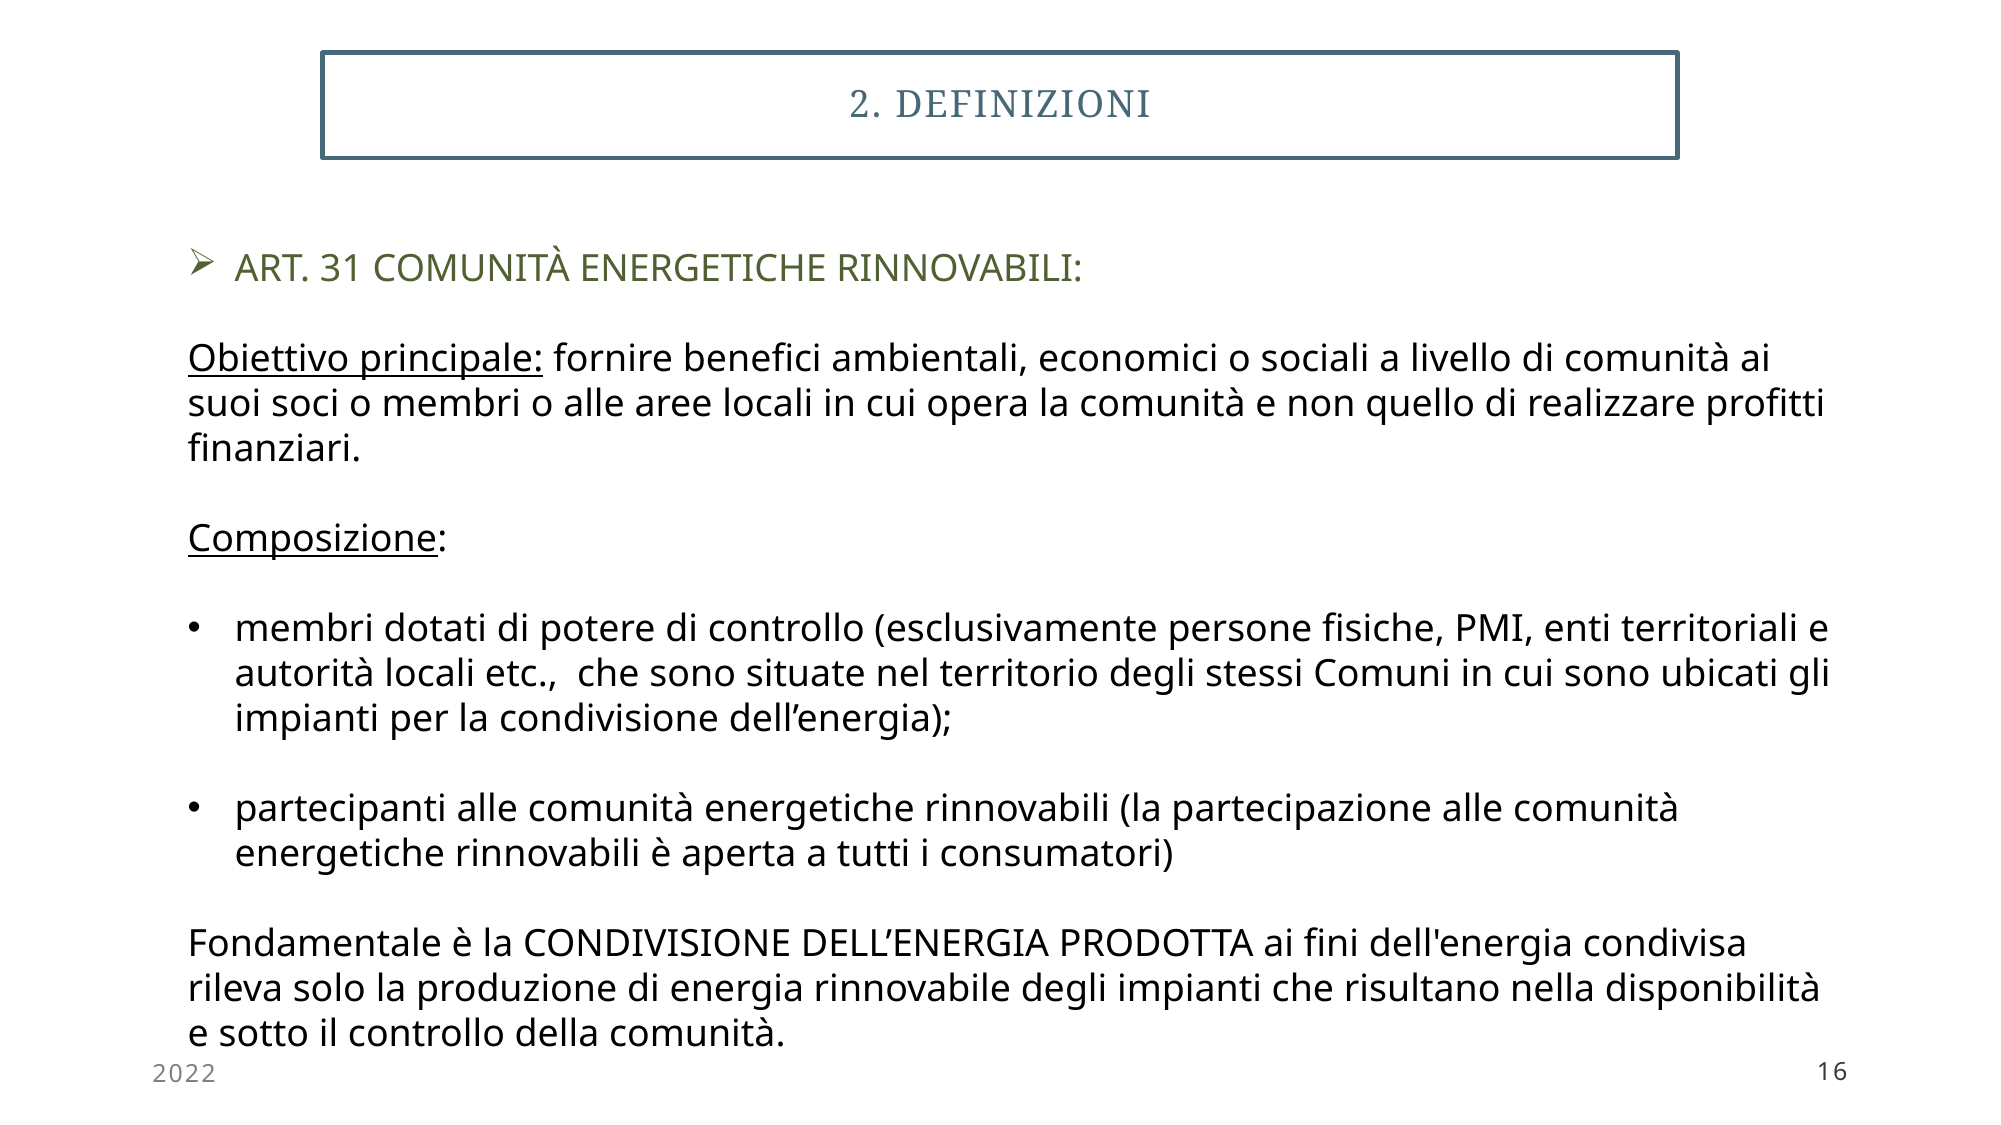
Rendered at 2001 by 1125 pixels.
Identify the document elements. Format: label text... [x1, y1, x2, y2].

slide_number 2022 [137, 1042, 588, 1103]
slide_number 16 [1412, 1062, 1863, 1103]
text_box ART. 31 COMUNITÀ ENERGETICHE RINNOVABILI: Obiettivo principale: fornire benefici ambientali, economici o sociali a livello di comunità ai suoi soci o membri o alle aree locali in cui opera la comunità e non quello di realizzare profitti finanziari. Composizione: membri dotati di potere di controllo (esclusivamente persone fisiche, PMI, enti territoriali e autorità locali etc., che sono situate nel territorio degli stessi Comuni in cui sono ubicati gli impianti per la condivisione dell’energia); partecipanti alle comunità energetiche rinnovabili (la partecipazione alle comunità energetiche rinnovabili è aperta a tutti i consumatori) Fondamentale è la CONDIVISIONE DELL’ENERGIA PRODOTTA ai fini dell'energia condivisa rileva solo la produzione di energia rinnovabile degli impianti che risultano nella disponibilità e sotto il controllo della comunità. [172, 236, 1863, 1062]
title 2. definizioni [320, 50, 1680, 160]
